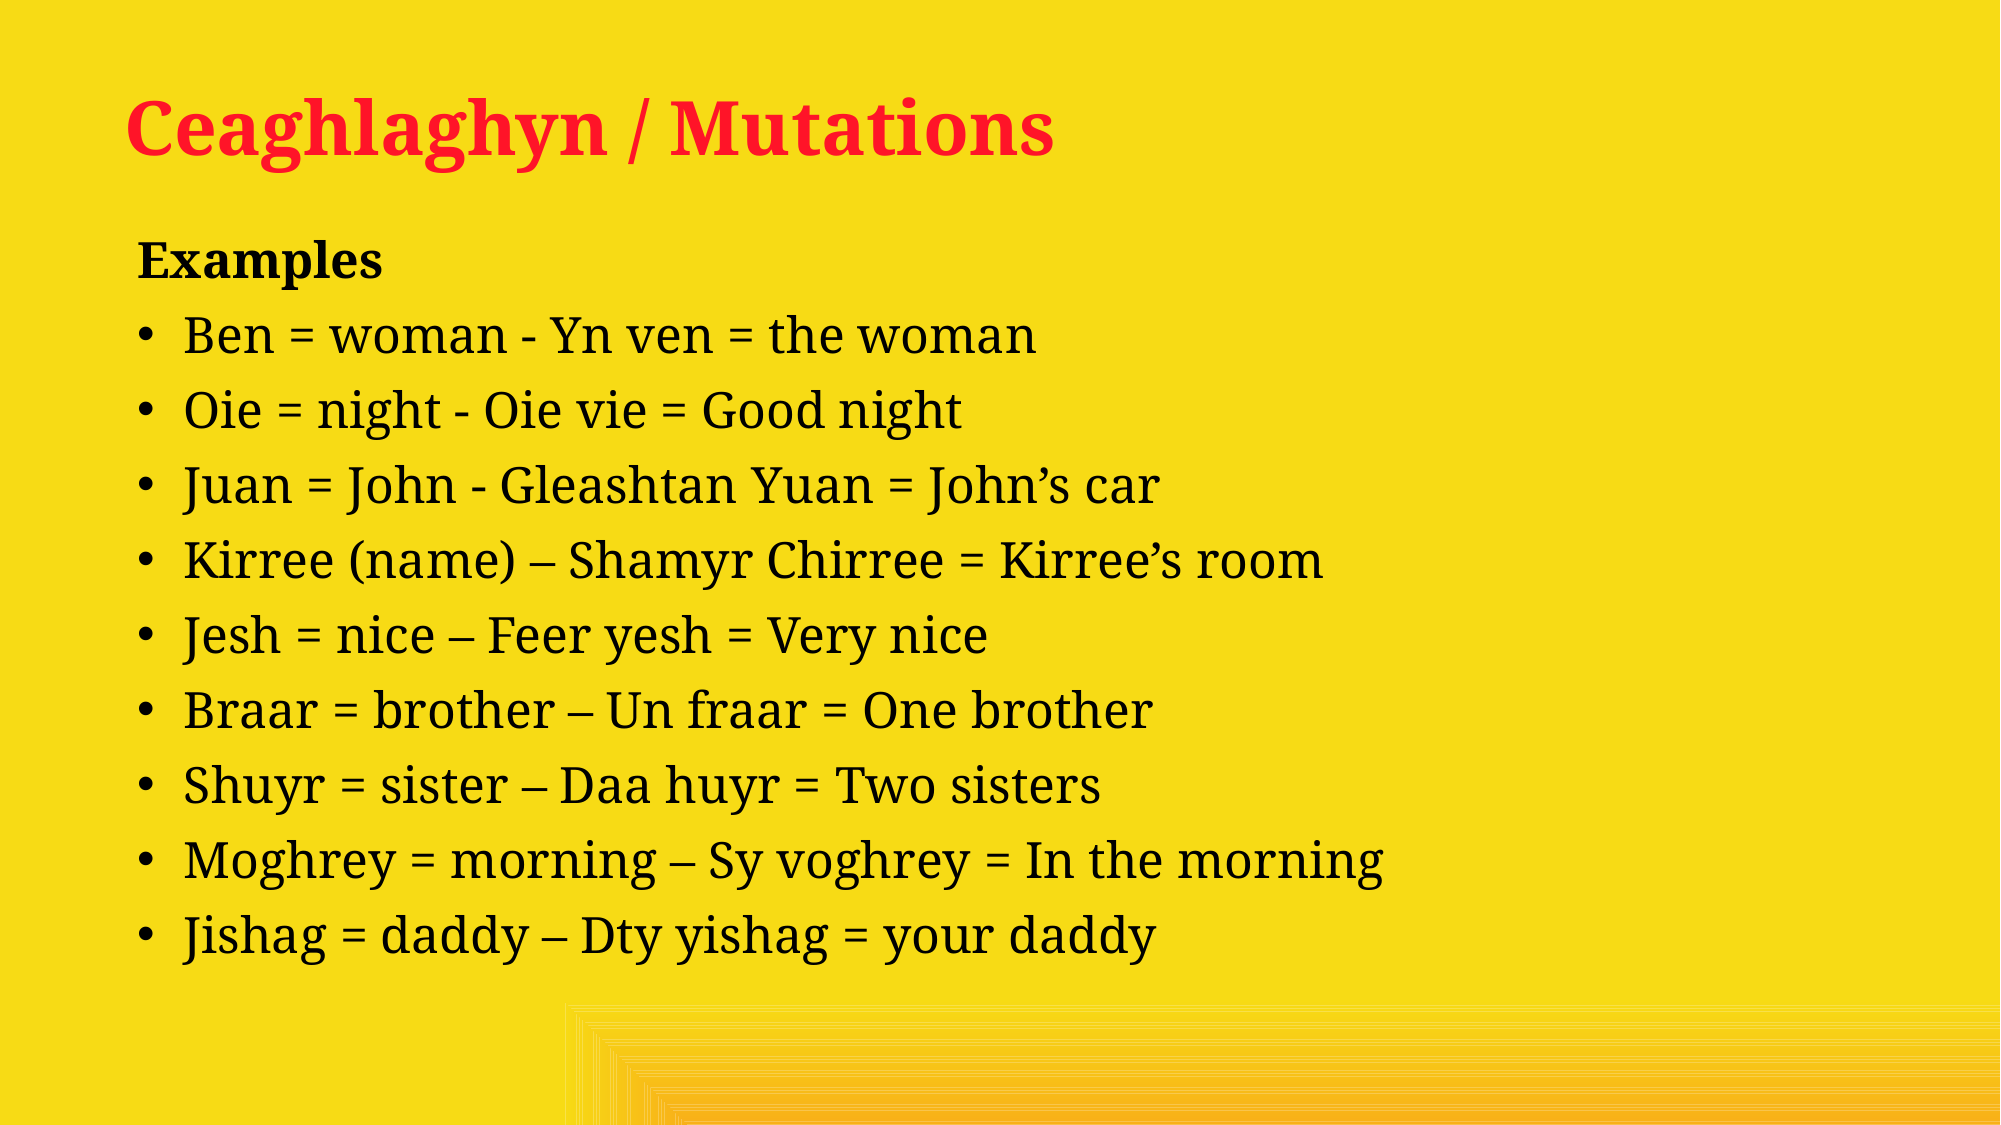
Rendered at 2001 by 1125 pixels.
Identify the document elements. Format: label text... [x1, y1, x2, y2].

text_box Examples Ben = woman - Yn ven = the woman Oie = night - Oie vie = Good night Juan = John - Gleashtan Yuan = John’s car Kirree (name) – Shamyr Chirree = Kirree’s room Jesh = nice – Feer yesh = Very nice Braar = brother – Un fraar = One brother Shuyr = sister – Daa huyr = Two sisters Moghrey = morning – Sy voghrey = In the morning Jishag = daddy – Dty yishag = your daddy [122, 206, 1621, 971]
title Ceaghlaghyn / Mutations [109, 30, 1835, 233]
